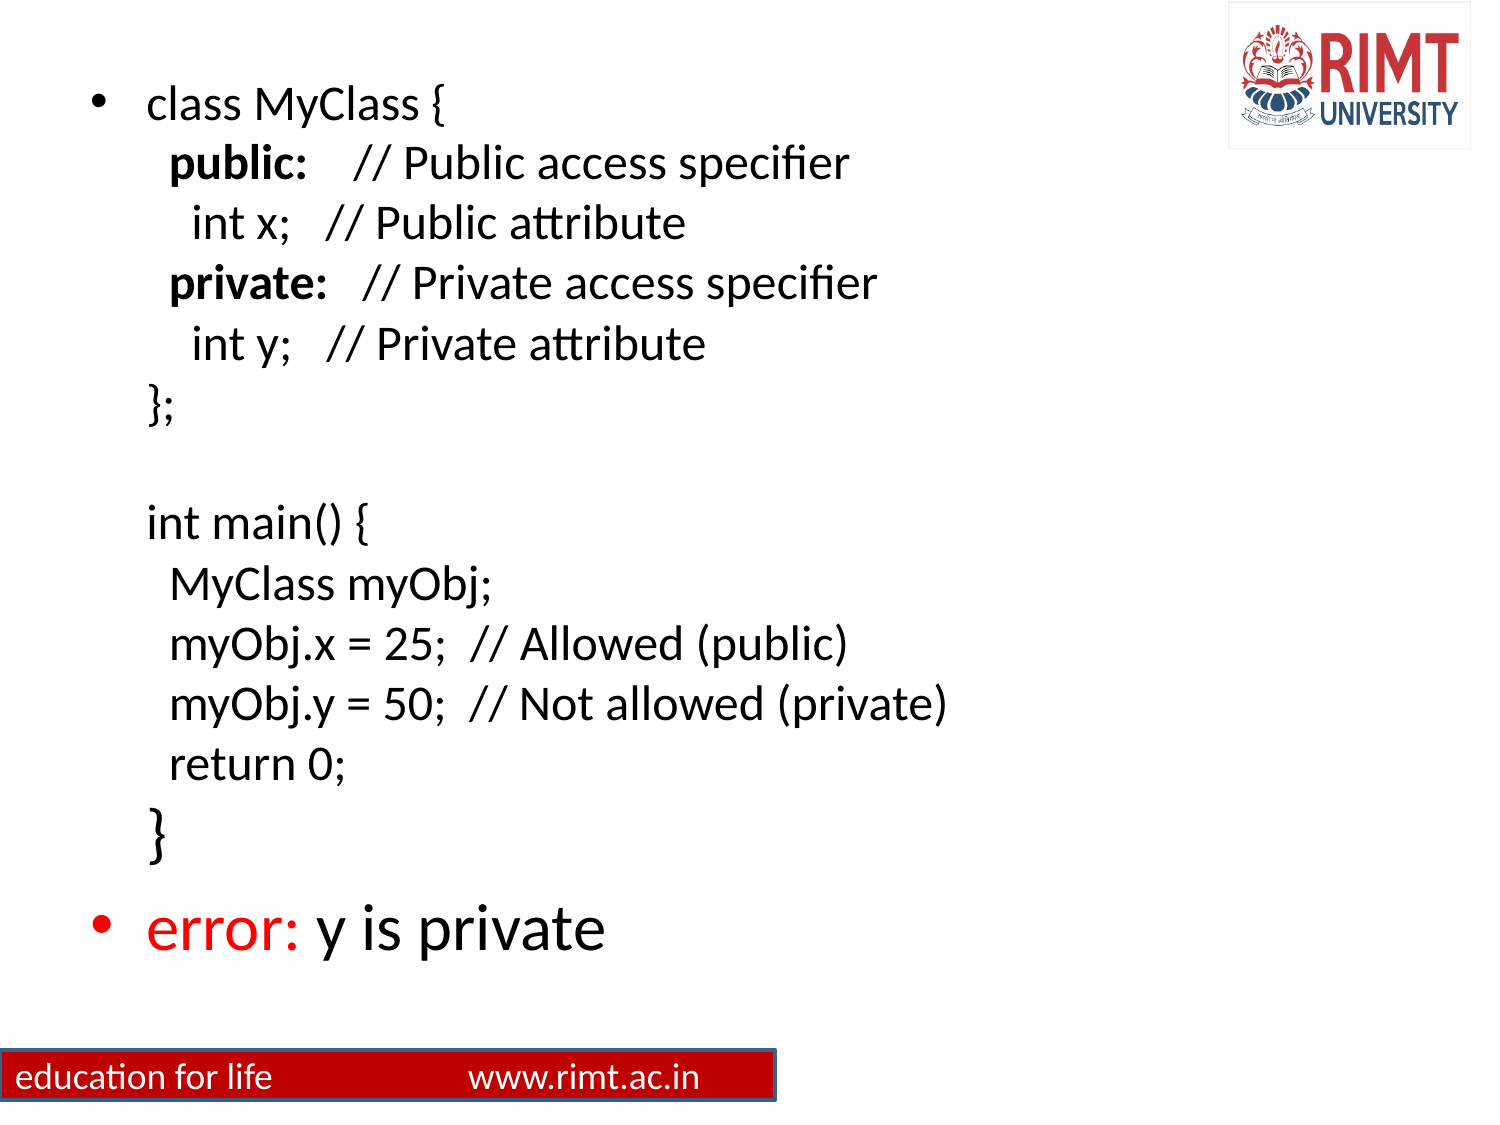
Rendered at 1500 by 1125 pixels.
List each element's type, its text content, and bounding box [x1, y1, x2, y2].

picture [1227, 1, 1471, 149]
text_box education for life www.rimt.ac.in [0, 1048, 777, 1102]
list class MyClass { public: // Public access specifier int x; // Public attribute private: // Private access specifier int y; // Private attribute }; int main() { MyClass myObj; myObj.x = 25; // Allowed (public) myObj.y = 50; // Not allowed (private) return 0; } error: y is private [75, 62, 1425, 1088]
